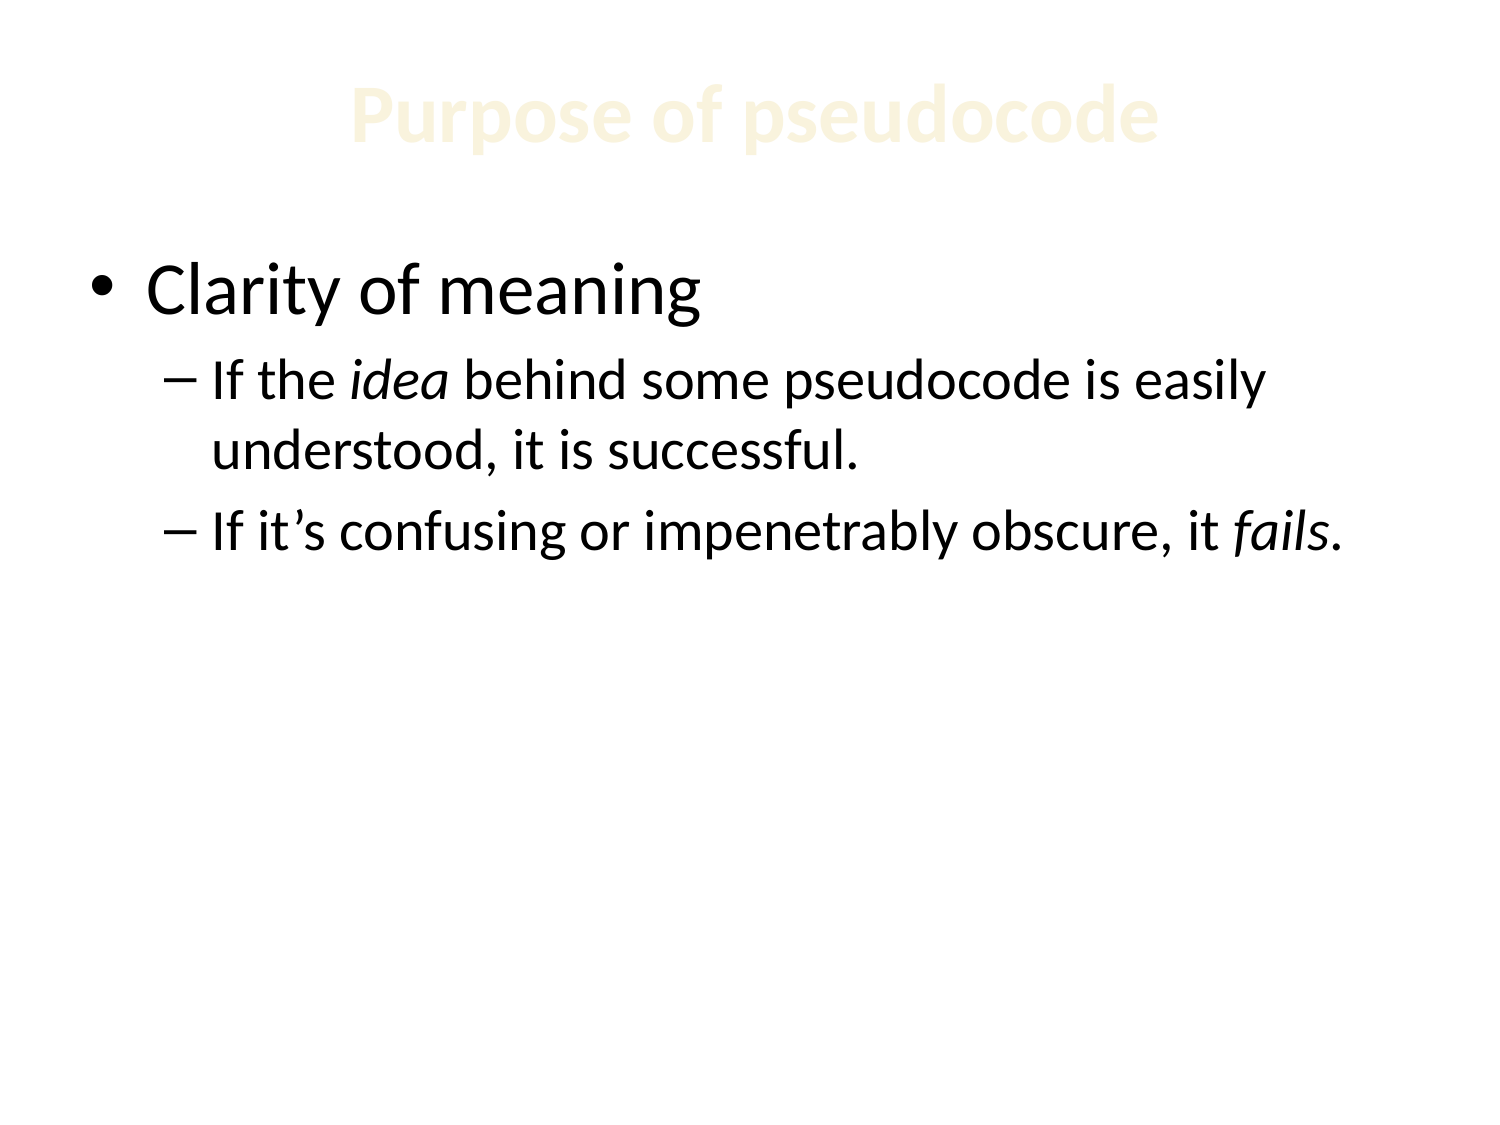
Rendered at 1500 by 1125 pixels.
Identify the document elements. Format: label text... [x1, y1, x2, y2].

list Clarity of meaning If the idea behind some pseudocode is easily understood, it is successful. If it’s confusing or impenetrably obscure, it fails. [75, 231, 1425, 1035]
title Purpose of pseudocode [29, 45, 1483, 173]
